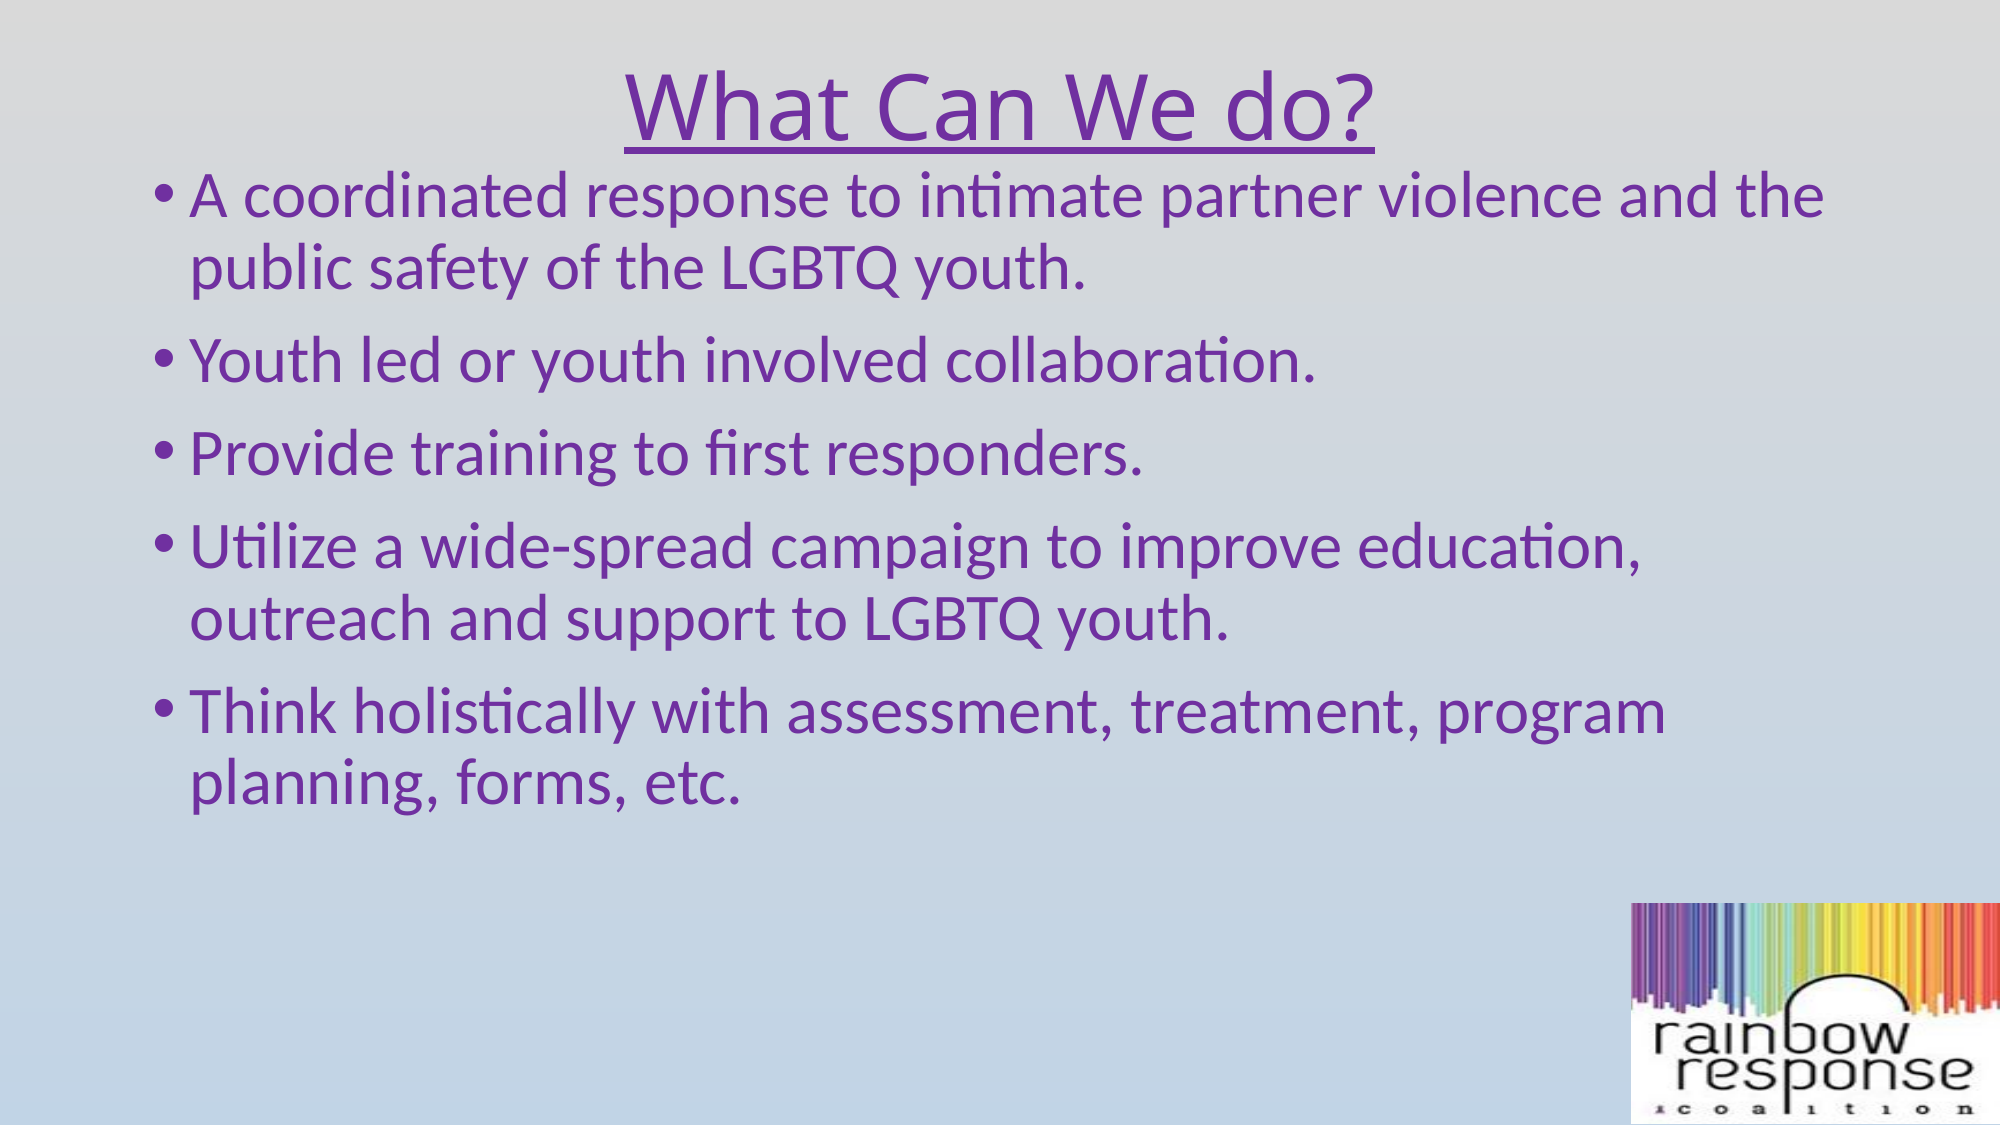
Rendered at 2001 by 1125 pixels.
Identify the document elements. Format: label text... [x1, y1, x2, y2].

picture [1631, 903, 2000, 1124]
list A coordinated response to intimate partner violence and the public safety of the LGBTQ youth. Youth led or youth involved collaboration. Provide training to first responders. Utilize a wide-spread campaign to improve education, outreach and support to LGBTQ youth. Think holistically with assessment, treatment, program planning, forms, etc. [137, 152, 1863, 898]
title What Can We do? [137, 33, 1863, 152]
